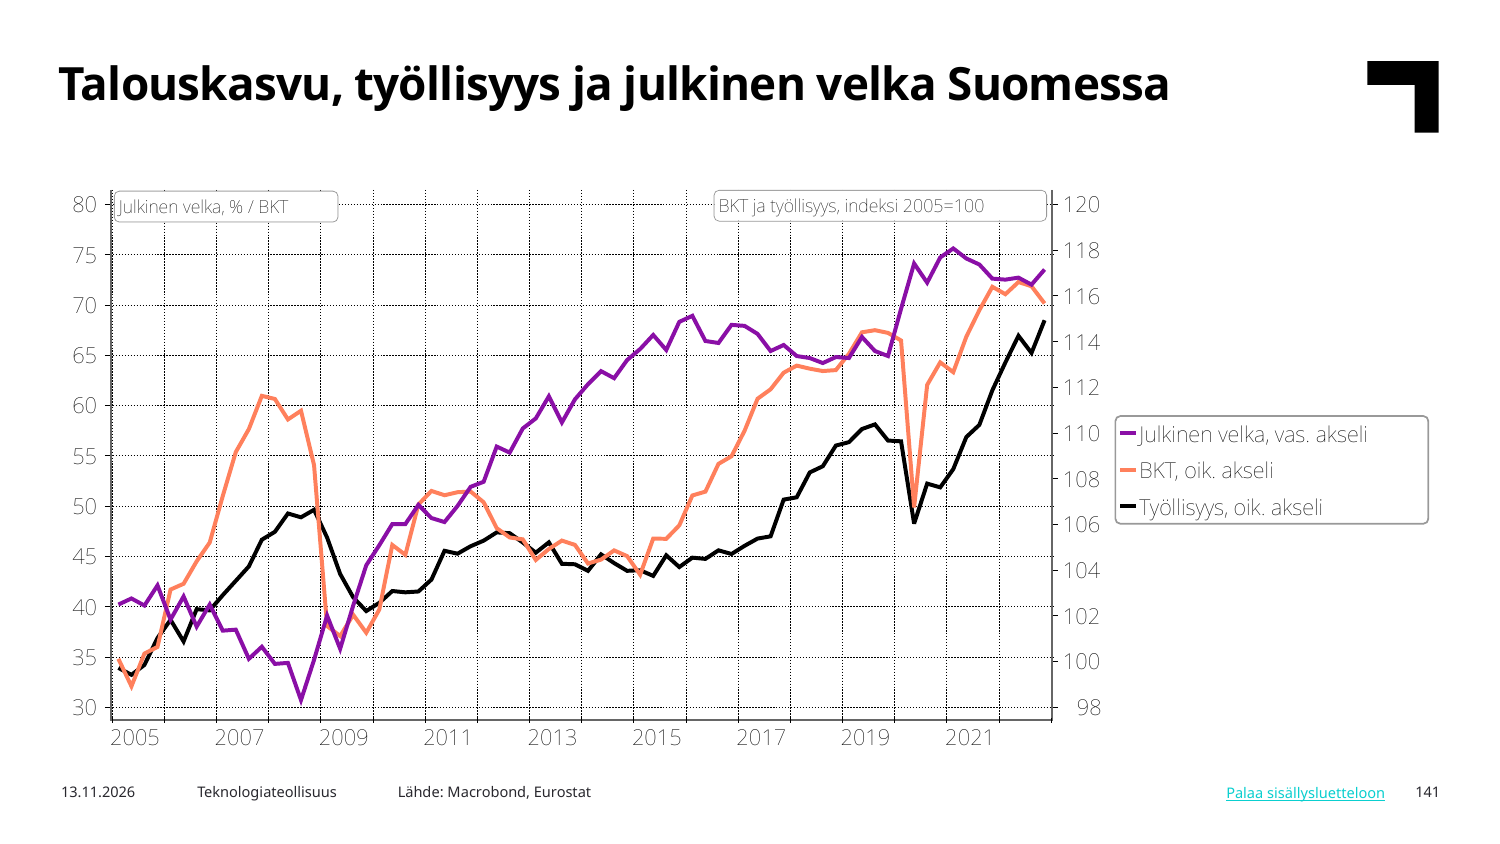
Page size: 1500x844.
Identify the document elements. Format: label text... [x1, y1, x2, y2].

footer Teknologiateollisuus [182, 775, 382, 803]
slide_number 141 [1313, 775, 1456, 803]
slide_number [46, 775, 182, 803]
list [63, 181, 1438, 764]
list Lähde: Macrobond, Eurostat [382, 775, 871, 803]
text_box Palaa sisällysluetteloon [1211, 776, 1424, 804]
list Talouskasvu, työllisyys ja julkinen velka Suomessa [41, 46, 1353, 167]
